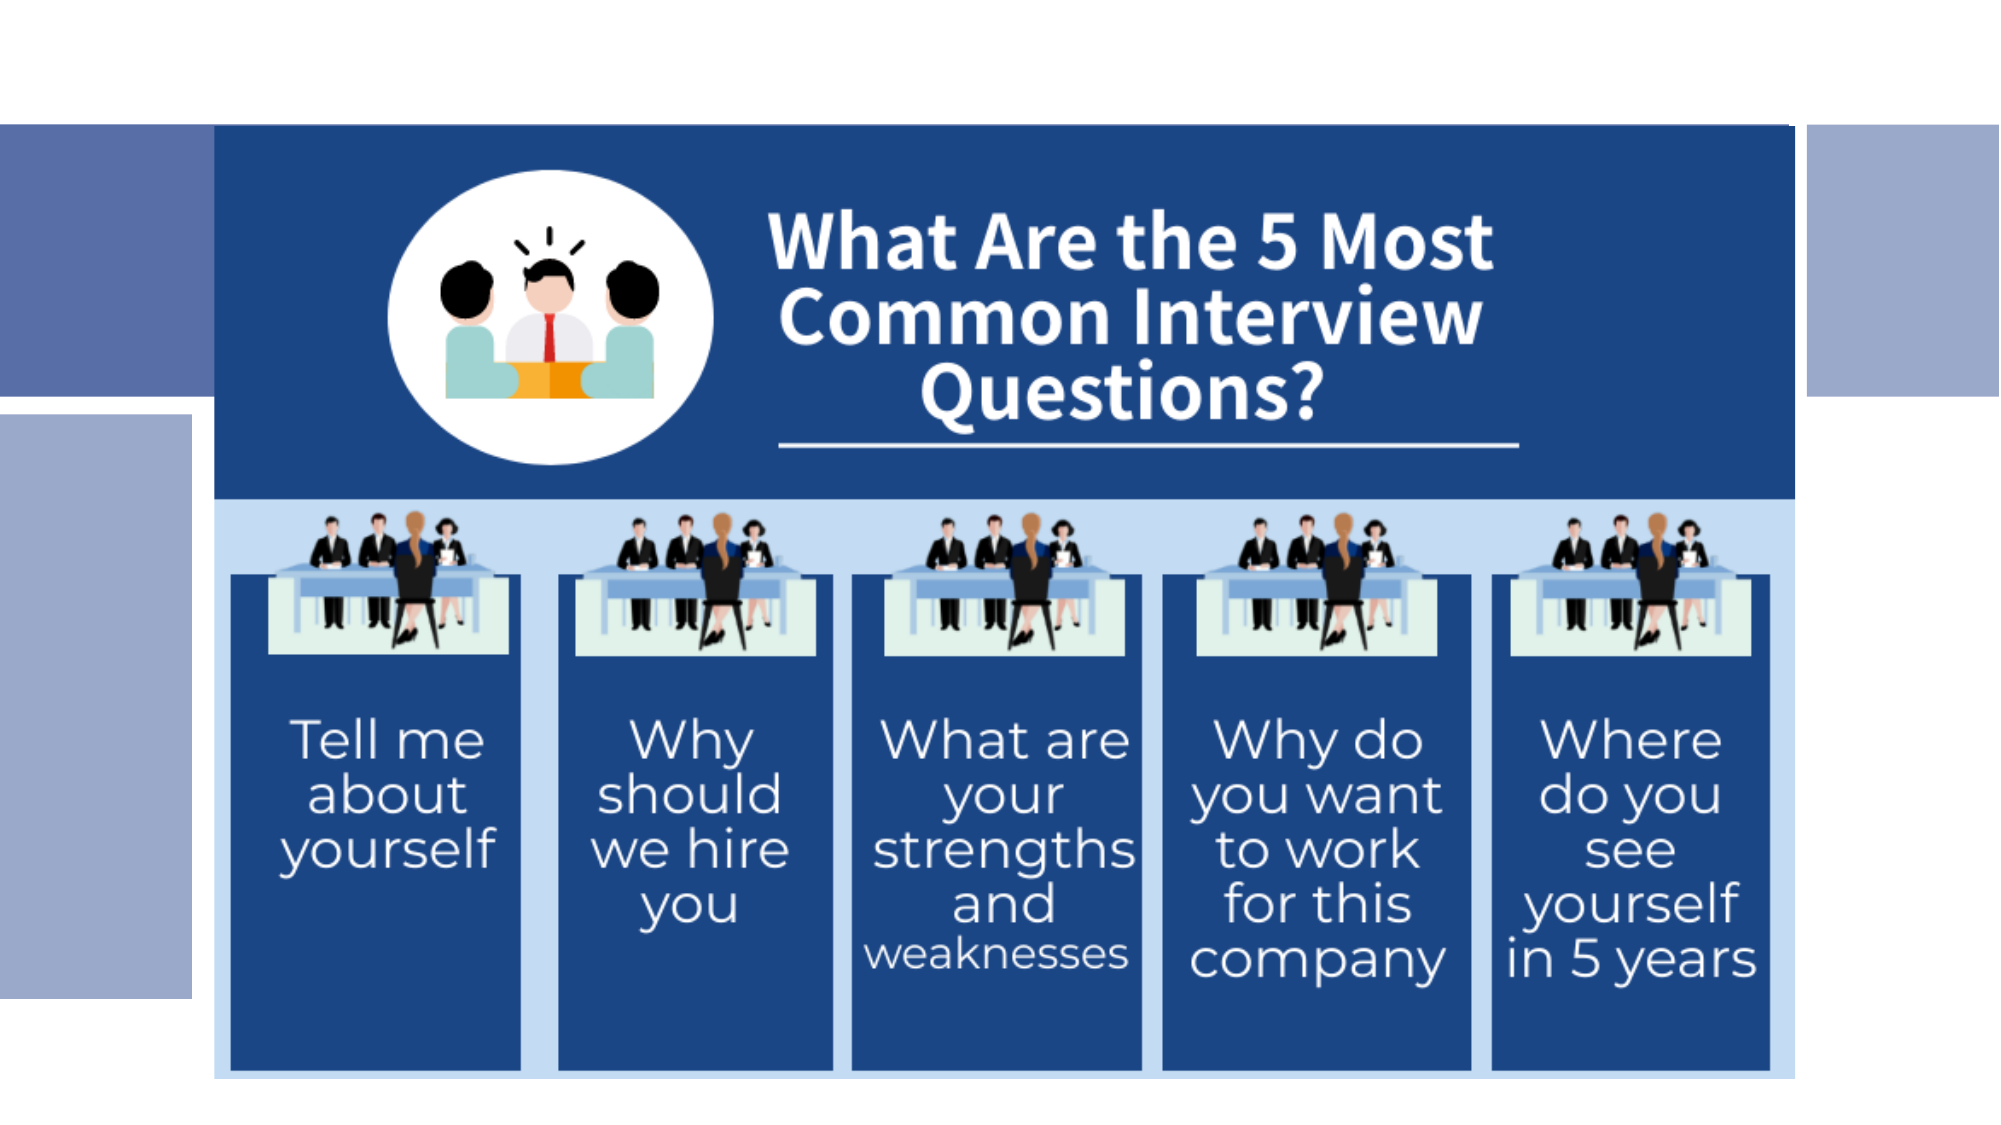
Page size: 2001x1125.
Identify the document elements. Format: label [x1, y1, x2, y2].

picture [214, 125, 1796, 1079]
